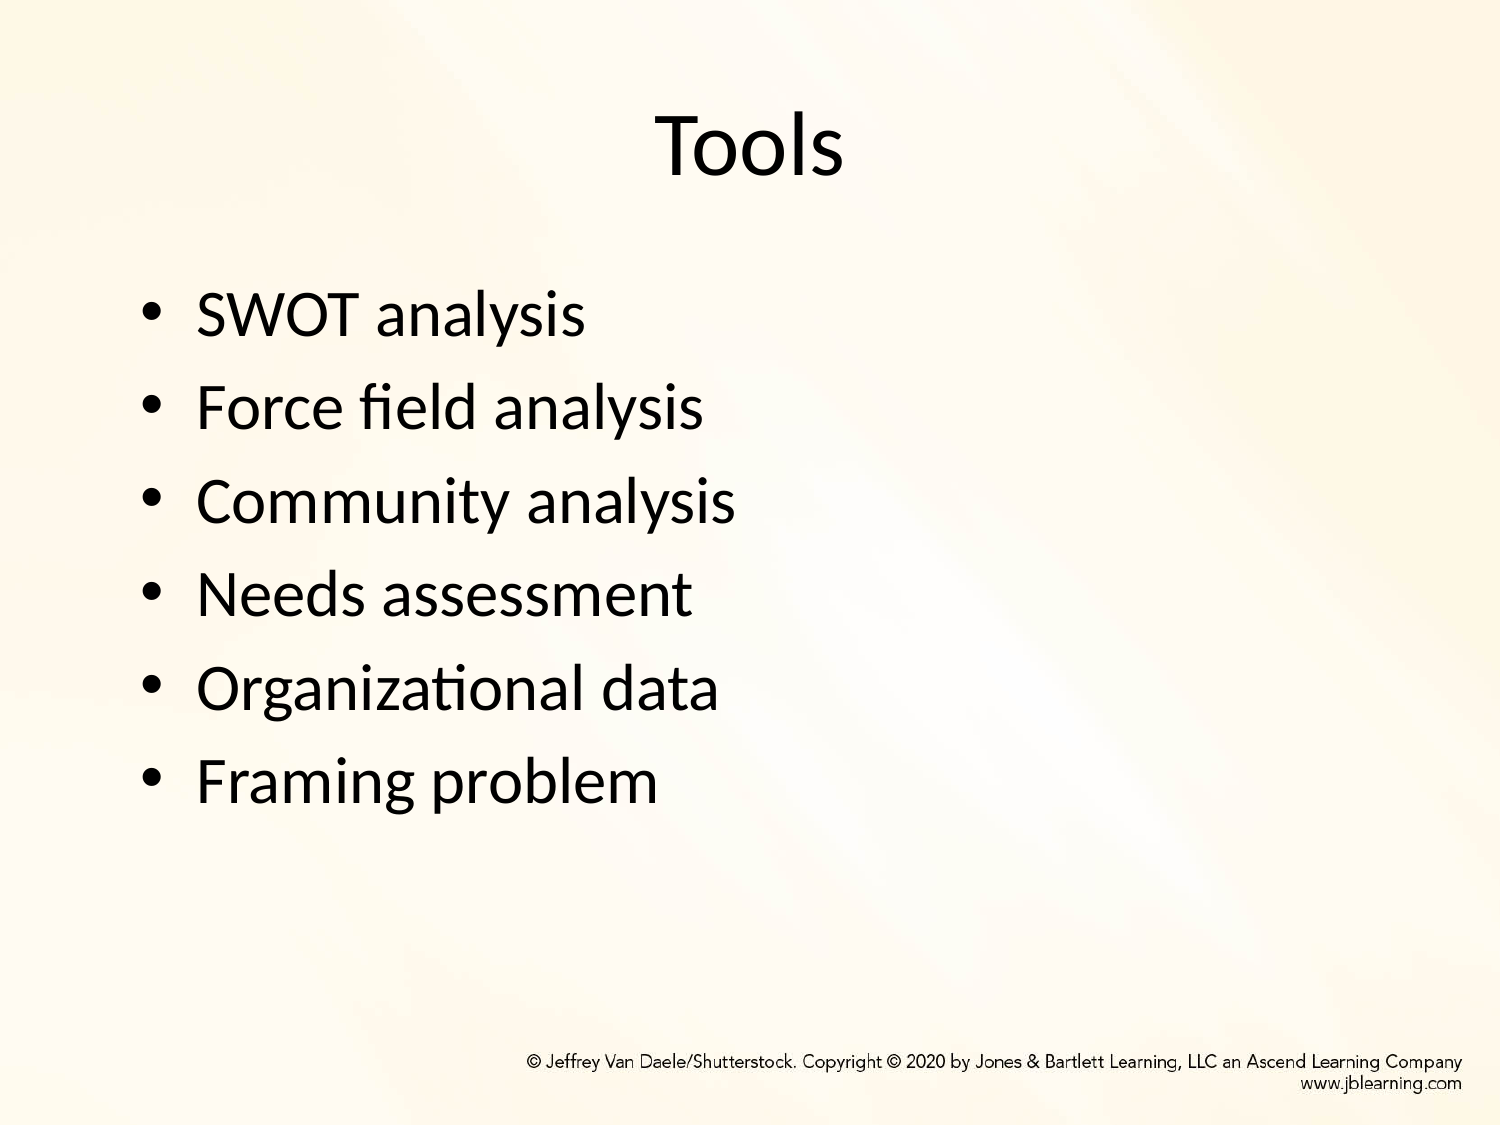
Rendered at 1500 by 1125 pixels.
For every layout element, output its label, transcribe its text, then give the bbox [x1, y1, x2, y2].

picture [0, 0, 1500, 1125]
list SWOT analysis Force field analysis Community analysis Needs assessment Organizational data Framing problem [125, 262, 1425, 1005]
title Tools [75, 45, 1425, 233]
